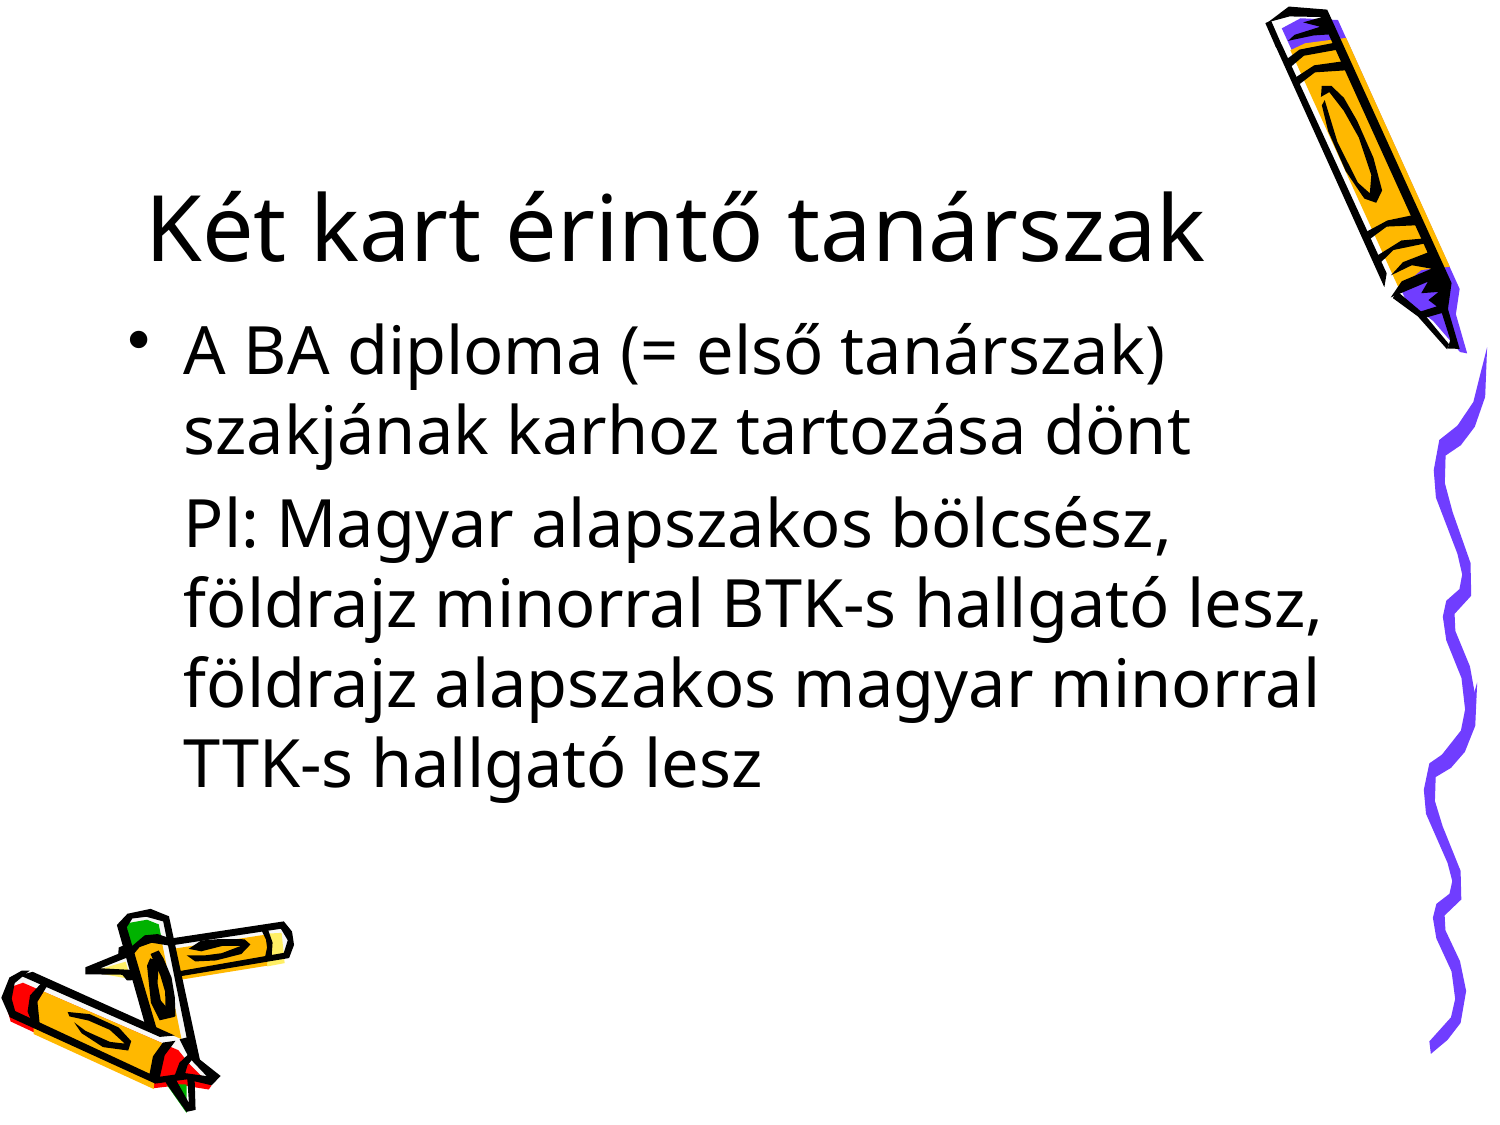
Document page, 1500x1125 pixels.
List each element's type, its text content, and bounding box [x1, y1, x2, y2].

list A BA diploma (= első tanárszak) szakjának karhoz tartozása dönt Pl: Magyar alapszakos bölcsész, földrajz minorral BTK-s hallgató lesz, földrajz alapszakos magyar minorral TTK-s hallgató lesz [112, 299, 1375, 900]
title Két kart érintő tanárszak [112, 24, 1240, 288]
